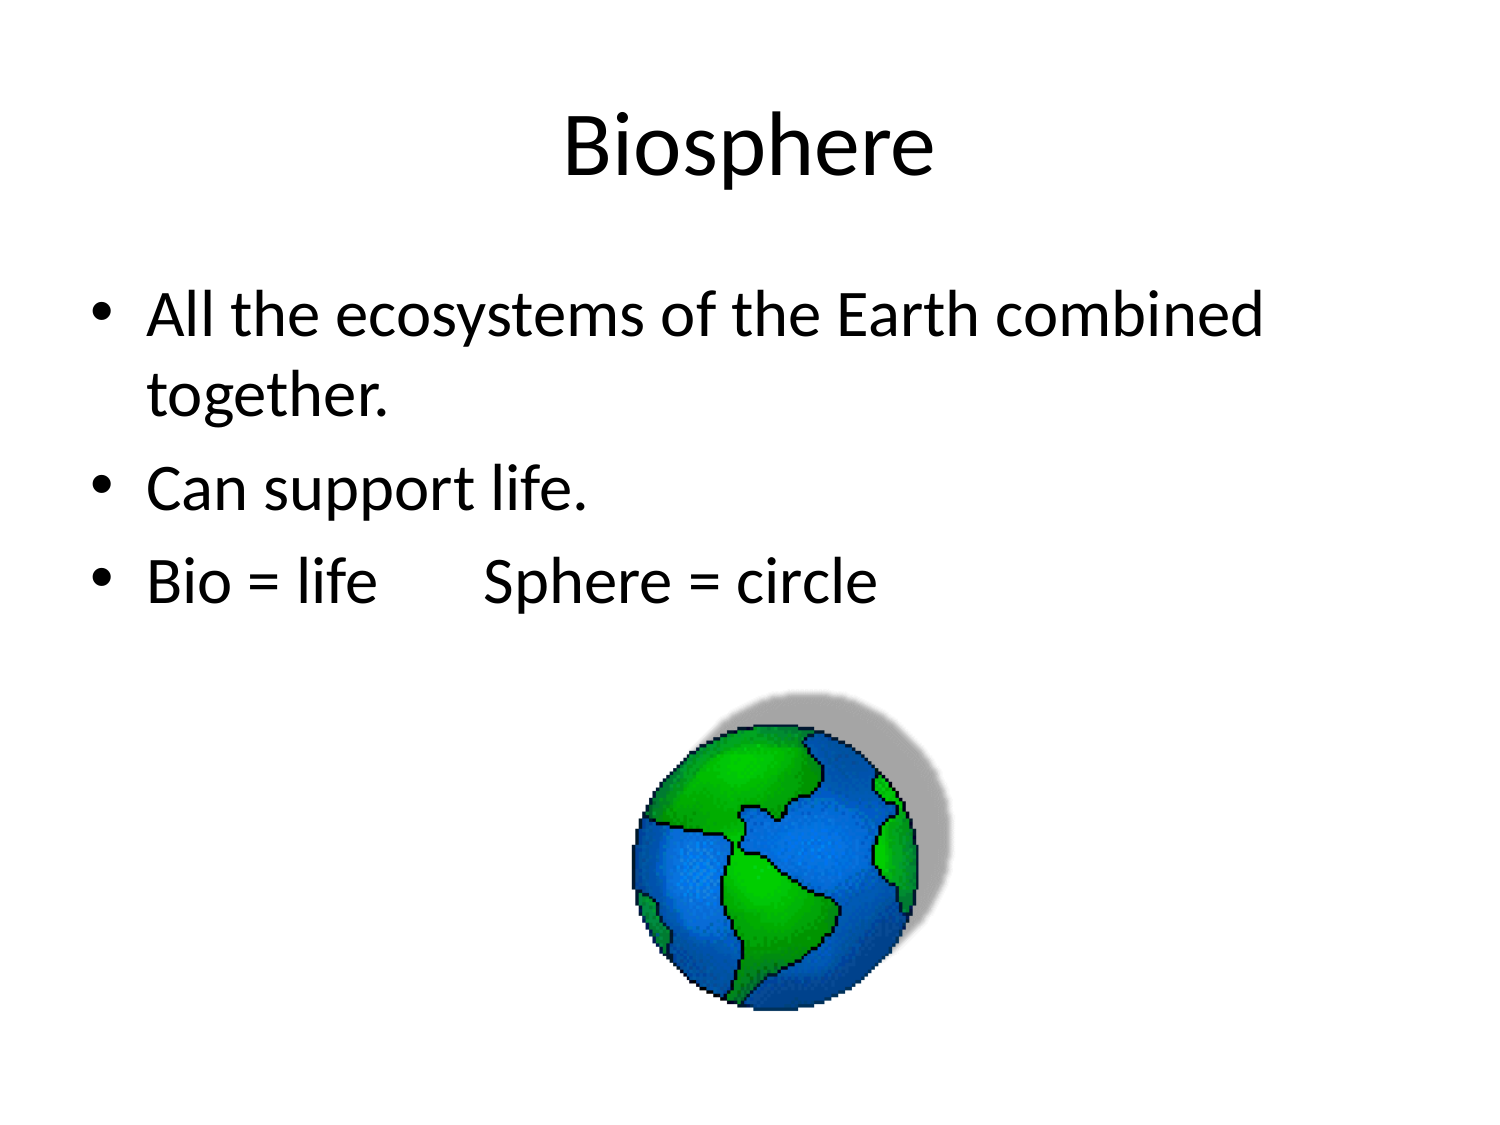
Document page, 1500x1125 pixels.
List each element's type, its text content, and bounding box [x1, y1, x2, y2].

title Biosphere [75, 45, 1425, 233]
list All the ecosystems of the Earth combined together. Can support life. Bio = life Sphere = circle [75, 262, 1425, 1005]
picture [609, 649, 985, 1051]
